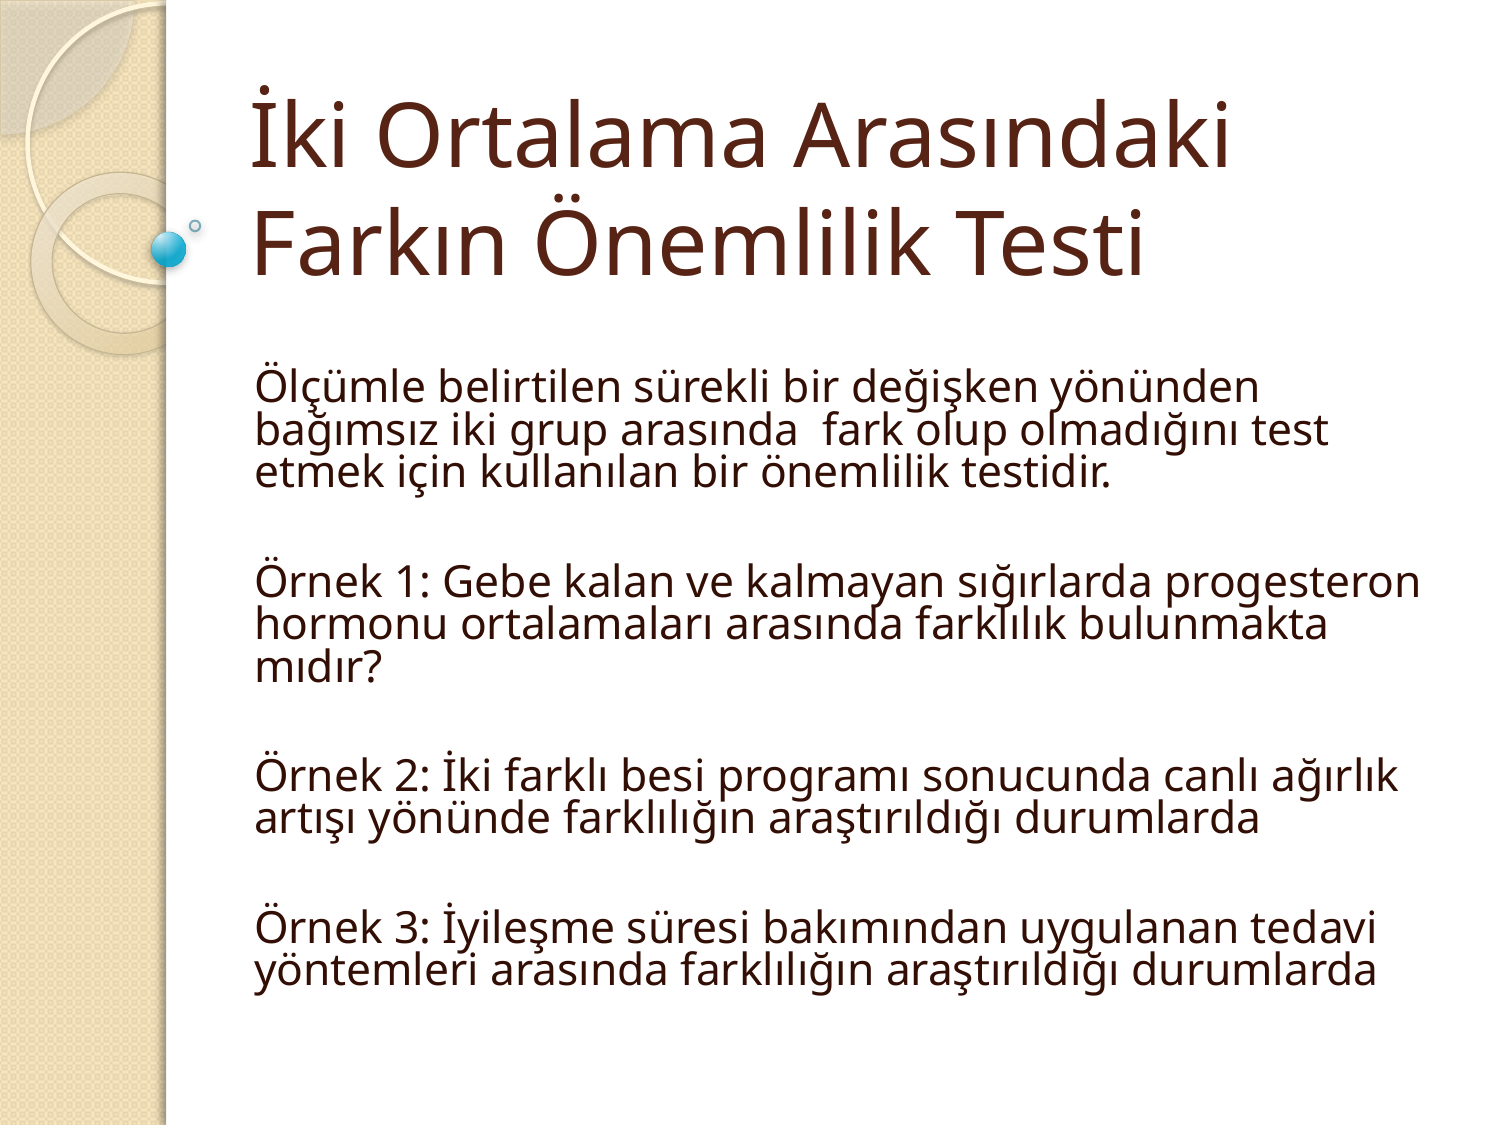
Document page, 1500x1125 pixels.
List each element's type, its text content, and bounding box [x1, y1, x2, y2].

title İki Ortalama Arasındaki Farkın Önemlilik Testi [234, 59, 1450, 301]
subtitle Ölçümle belirtilen sürekli bir değişken yönünden bağımsız iki grup arasında fark olup olmadığını test etmek için kullanılan bir önemlilik testidir. Örnek 1: Gebe kalan ve kalmayan sığırlarda progesteron hormonu ortalamaları arasında farklılık bulunmakta mıdır? Örnek 2: İki farklı besi programı sonucunda canlı ağırlık artışı yönünde farklılığın araştırıldığı durumlarda Örnek 3: İyileşme süresi bakımından uygulanan tedavi yöntemleri arasında farklılığın araştırıldığı durumlarda [234, 303, 1450, 1013]
